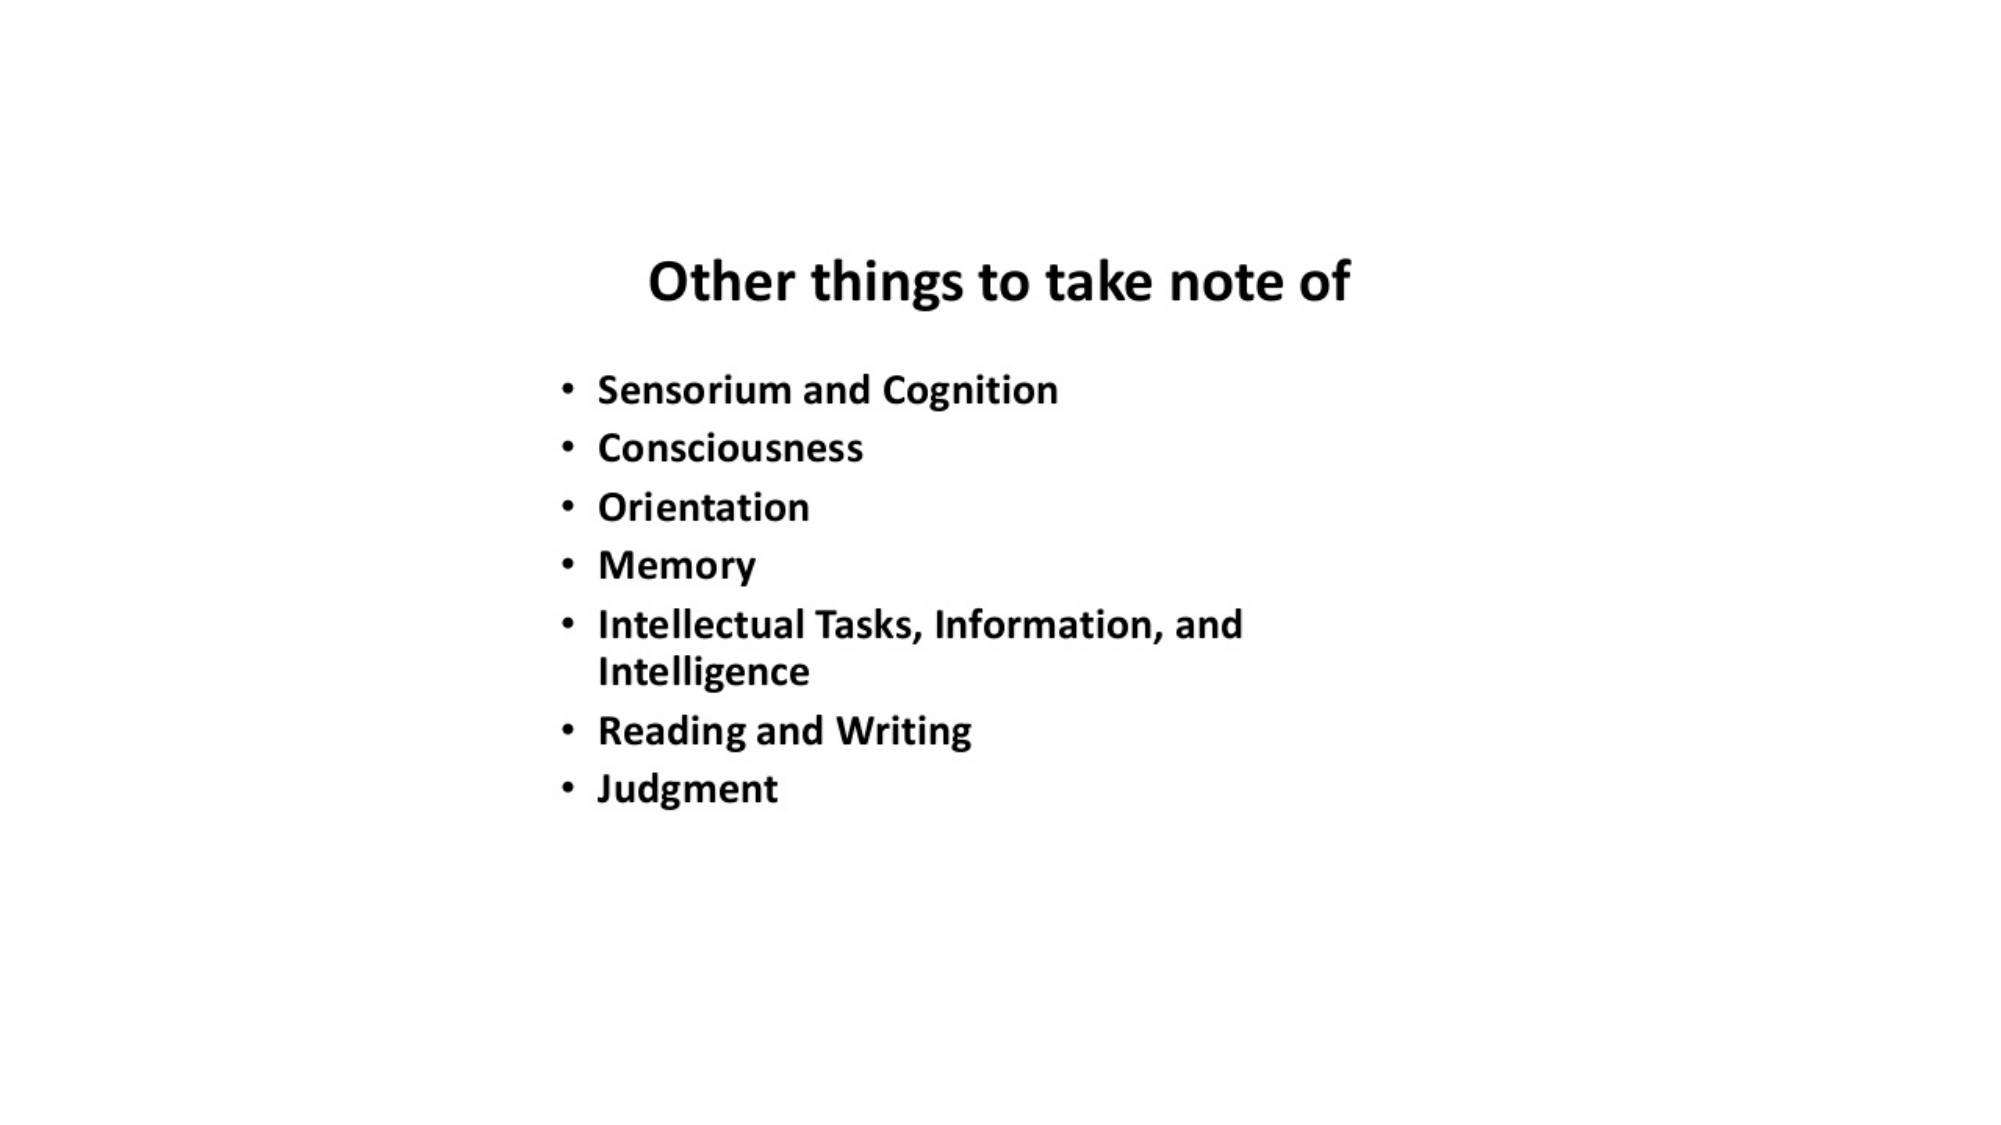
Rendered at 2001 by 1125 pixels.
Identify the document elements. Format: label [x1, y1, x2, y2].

picture [501, 188, 1499, 937]
